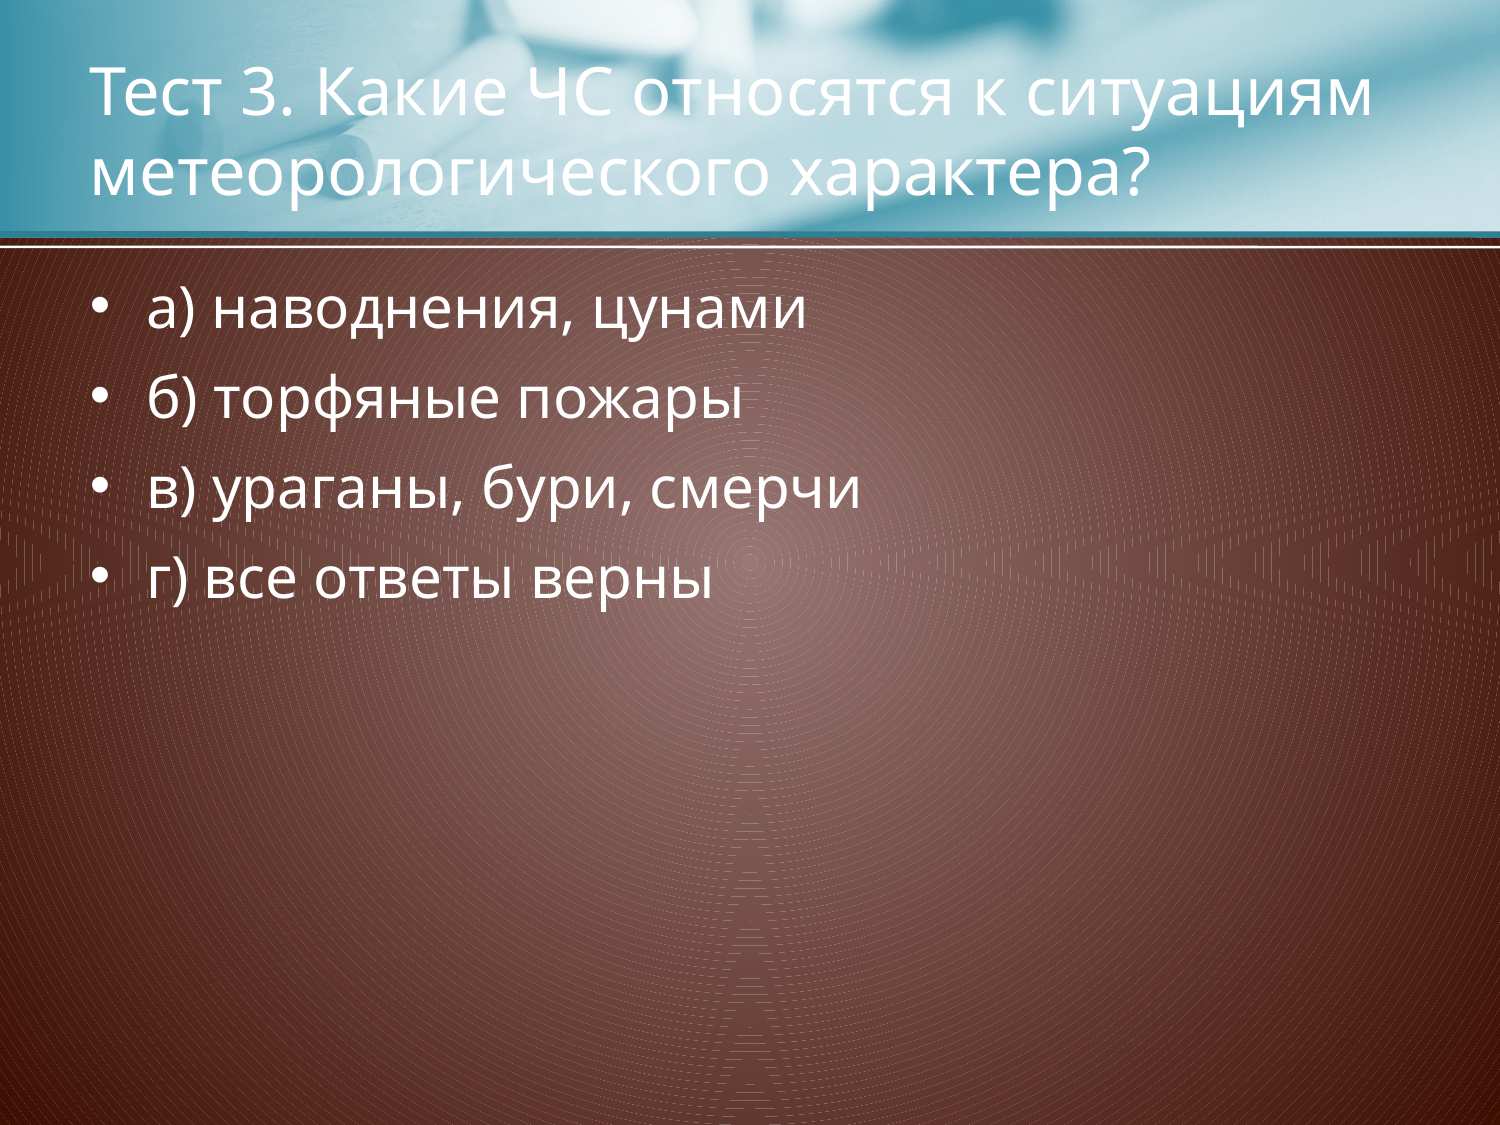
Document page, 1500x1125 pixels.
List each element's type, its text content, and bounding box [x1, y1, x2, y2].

list а) наводнения, цунами б) торфяные пожары в) ураганы, бури, смерчи г) все ответы верны [75, 262, 1425, 1005]
title Тест 3. Какие ЧС относятся к ситуациям метеорологического характера? [75, 24, 1425, 233]
